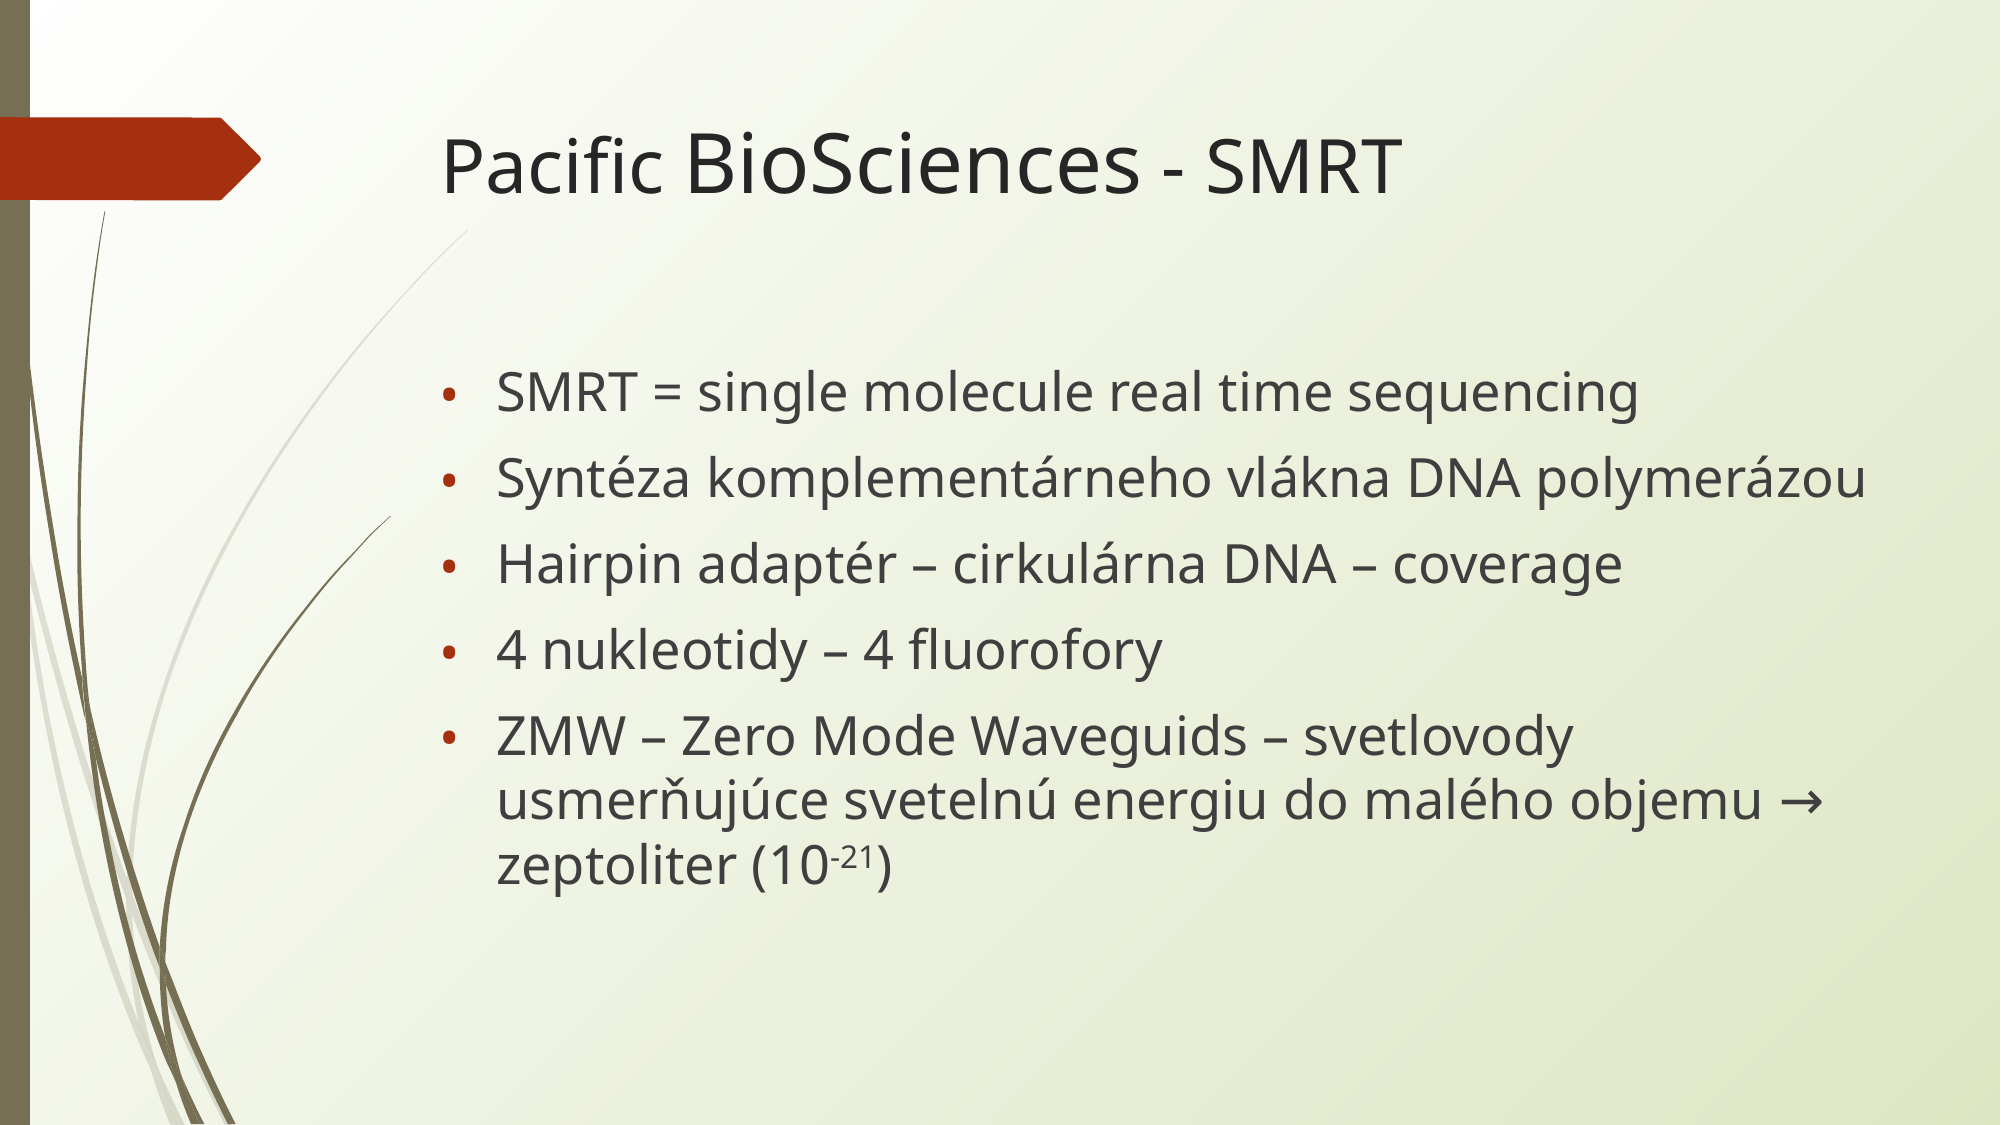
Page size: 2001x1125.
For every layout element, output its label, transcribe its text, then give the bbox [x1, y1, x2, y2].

list SMRT = single molecule real time sequencing Syntéza komplementárneho vlákna DNA polymerázou Hairpin adaptér – cirkulárna DNA – coverage 4 nukleotidy – 4 fluorofory ZMW – Zero Mode Waveguids – svetlovody usmerňujúce svetelnú energiu do malého objemu → zeptoliter (10-21) [424, 350, 1888, 970]
title Pacific BioSciences - SMRT [425, 102, 1888, 313]
